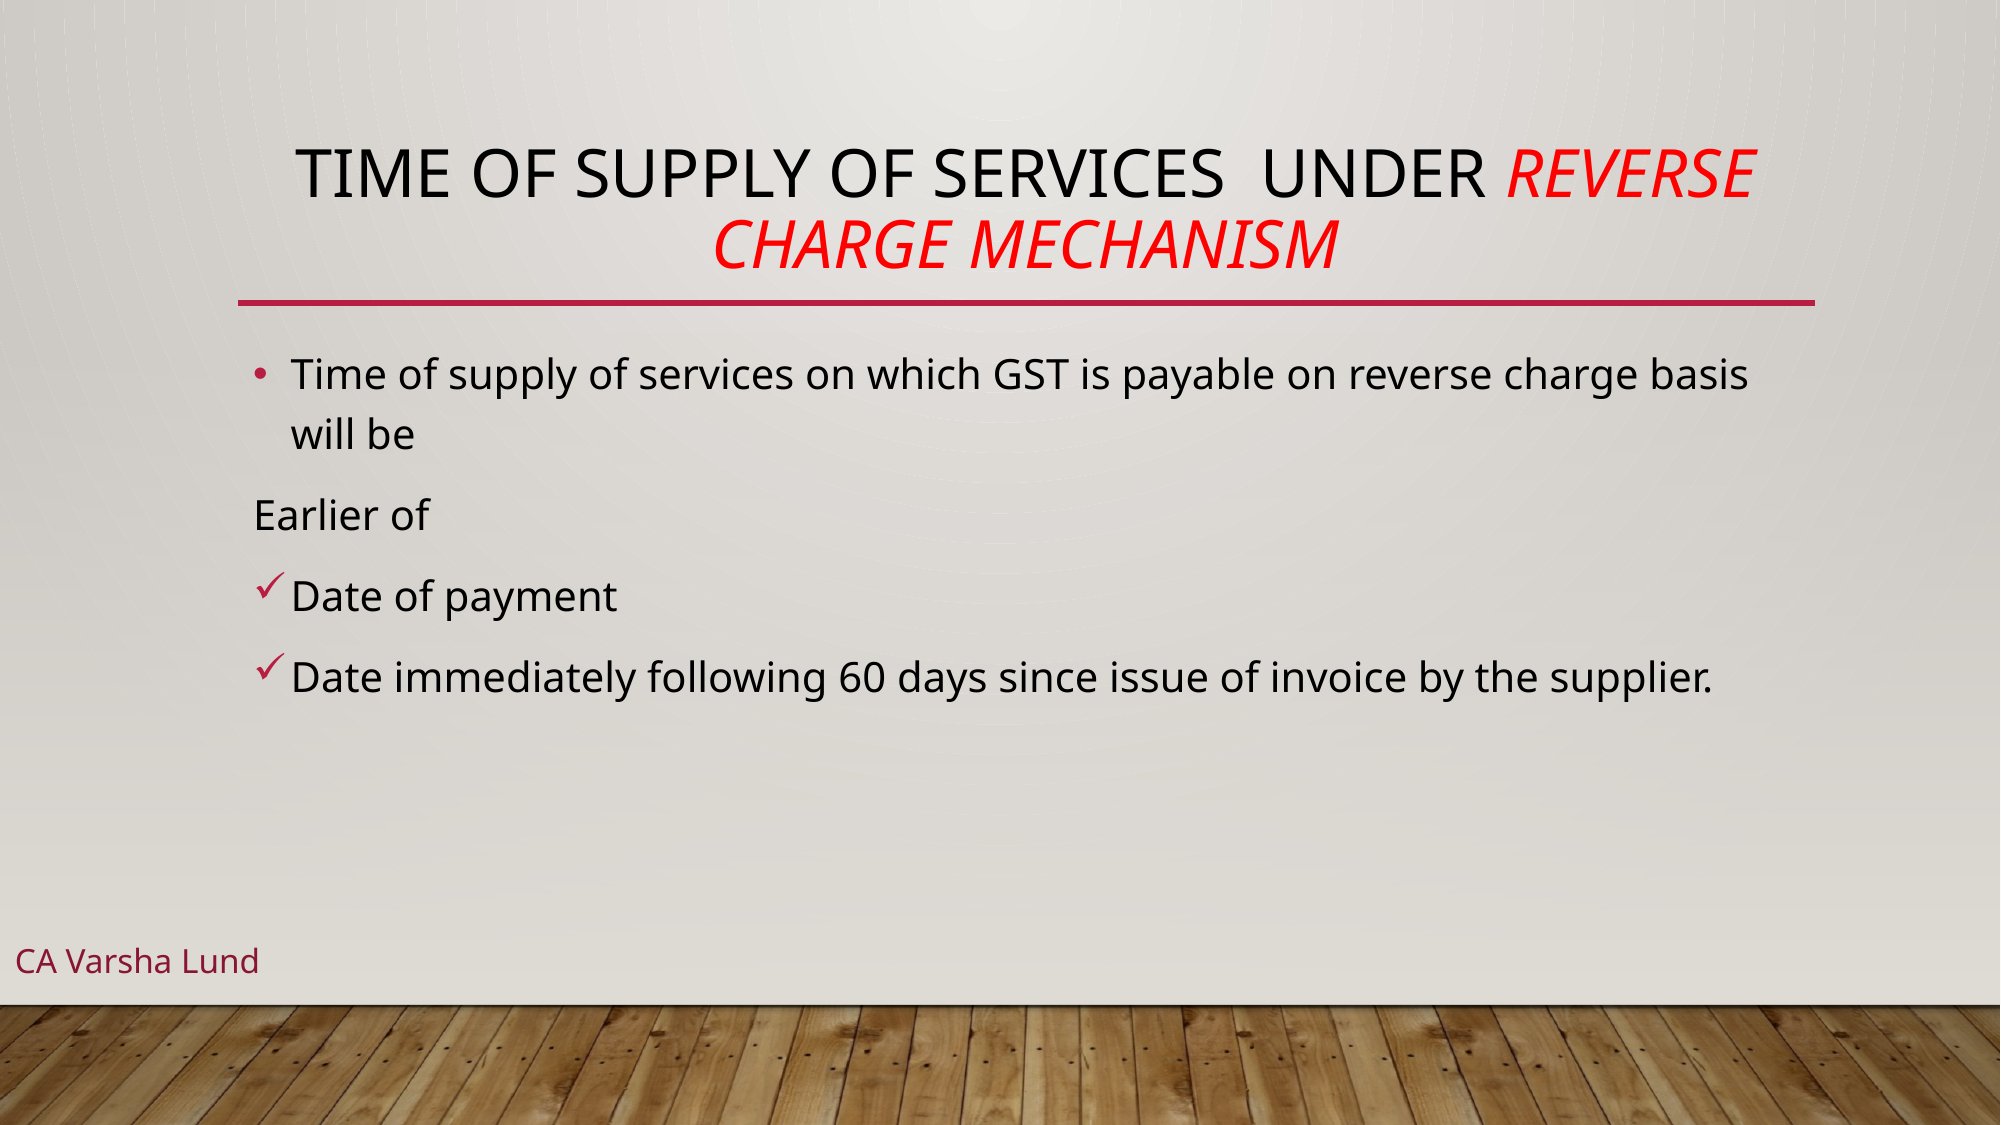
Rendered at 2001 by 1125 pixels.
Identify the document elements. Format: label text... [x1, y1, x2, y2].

list Time of supply of services on which GST is payable on reverse charge basis will be Earlier of Date of payment Date immediately following 60 days since issue of invoice by the supplier. [238, 330, 1814, 897]
text_box CA Varsha Lund [0, 932, 537, 988]
title TIME OF SUPPLY OF SERVICES UNDER REVERSE CHARGE MECHANISM [238, 131, 1814, 305]
picture [0, 1005, 2000, 1125]
